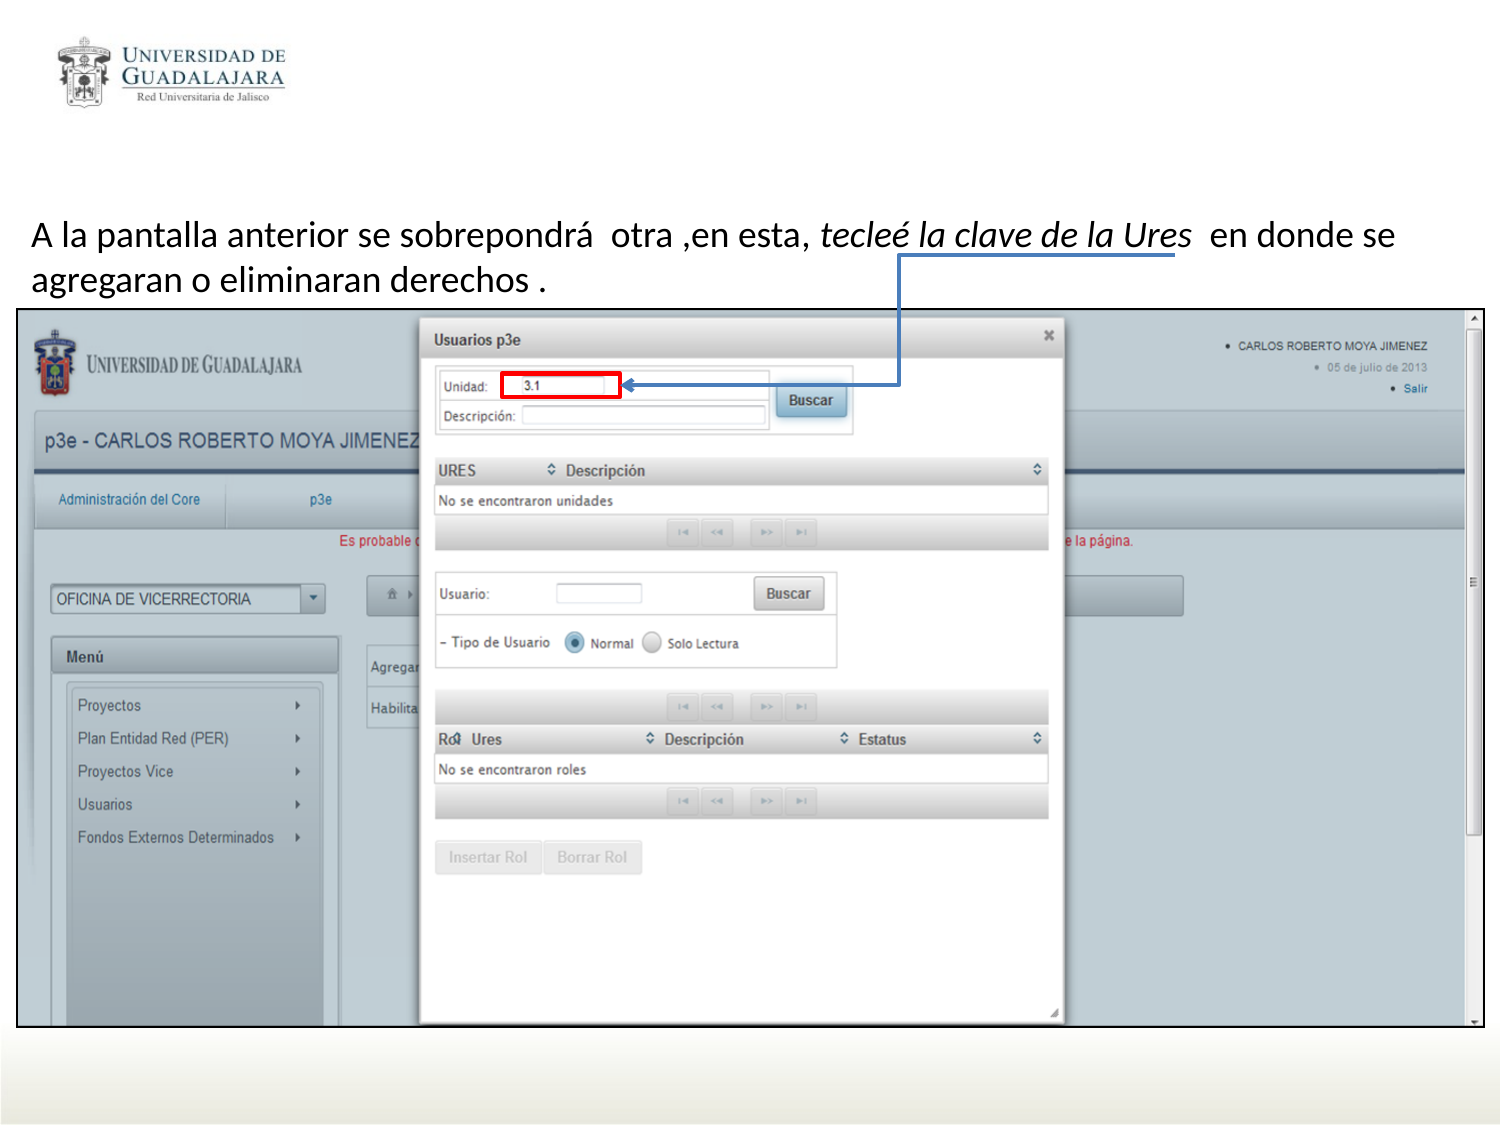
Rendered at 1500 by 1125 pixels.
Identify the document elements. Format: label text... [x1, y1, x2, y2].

picture [0, 0, 1500, 1125]
text_box A la pantalla anterior se sobrepondrá otra ,en esta, tecleé la clave de la Ures en donde se agregaran o eliminaran derechos . [16, 202, 1459, 307]
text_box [619, 254, 1176, 386]
